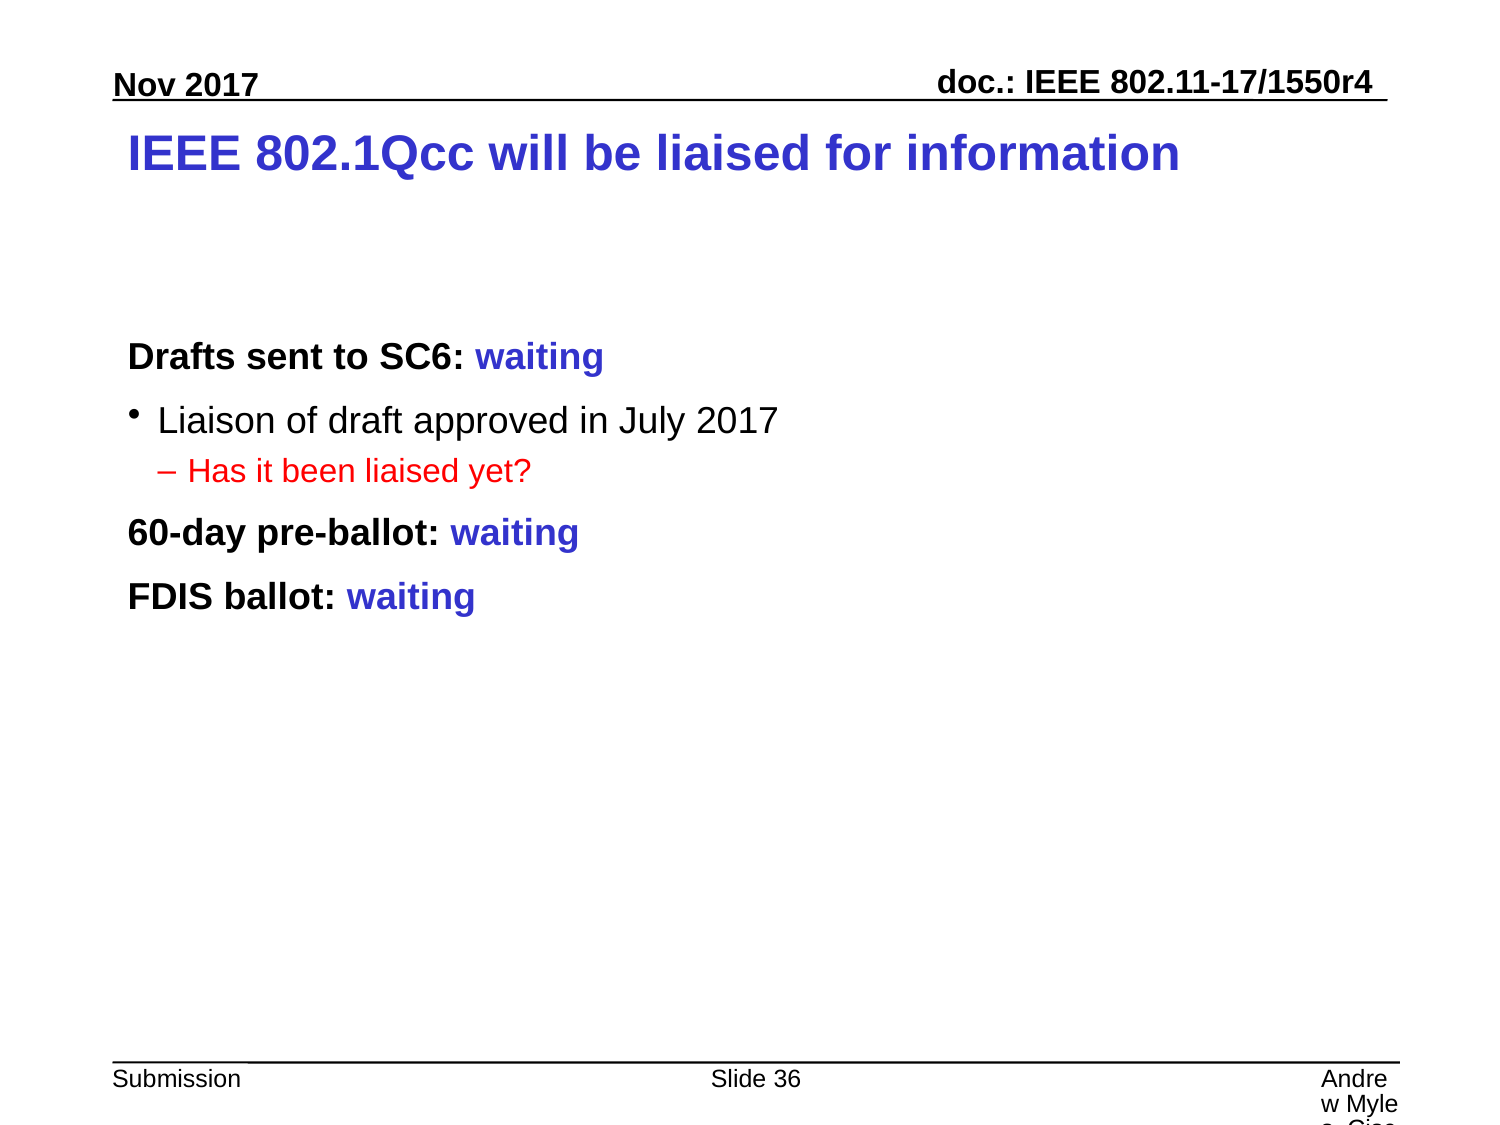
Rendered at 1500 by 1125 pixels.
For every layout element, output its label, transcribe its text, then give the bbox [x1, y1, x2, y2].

slide_number Slide 36 [709, 1061, 803, 1093]
list Drafts sent to SC6: waiting Liaison of draft approved in July 2017 Has it been liaised yet? 60-day pre-ballot: waiting FDIS ballot: waiting [112, 324, 1388, 1000]
title IEEE 802.1Qcc will be liaised for information [112, 112, 1388, 288]
footer Andrew Myles, Cisco [1320, 1061, 1402, 1093]
